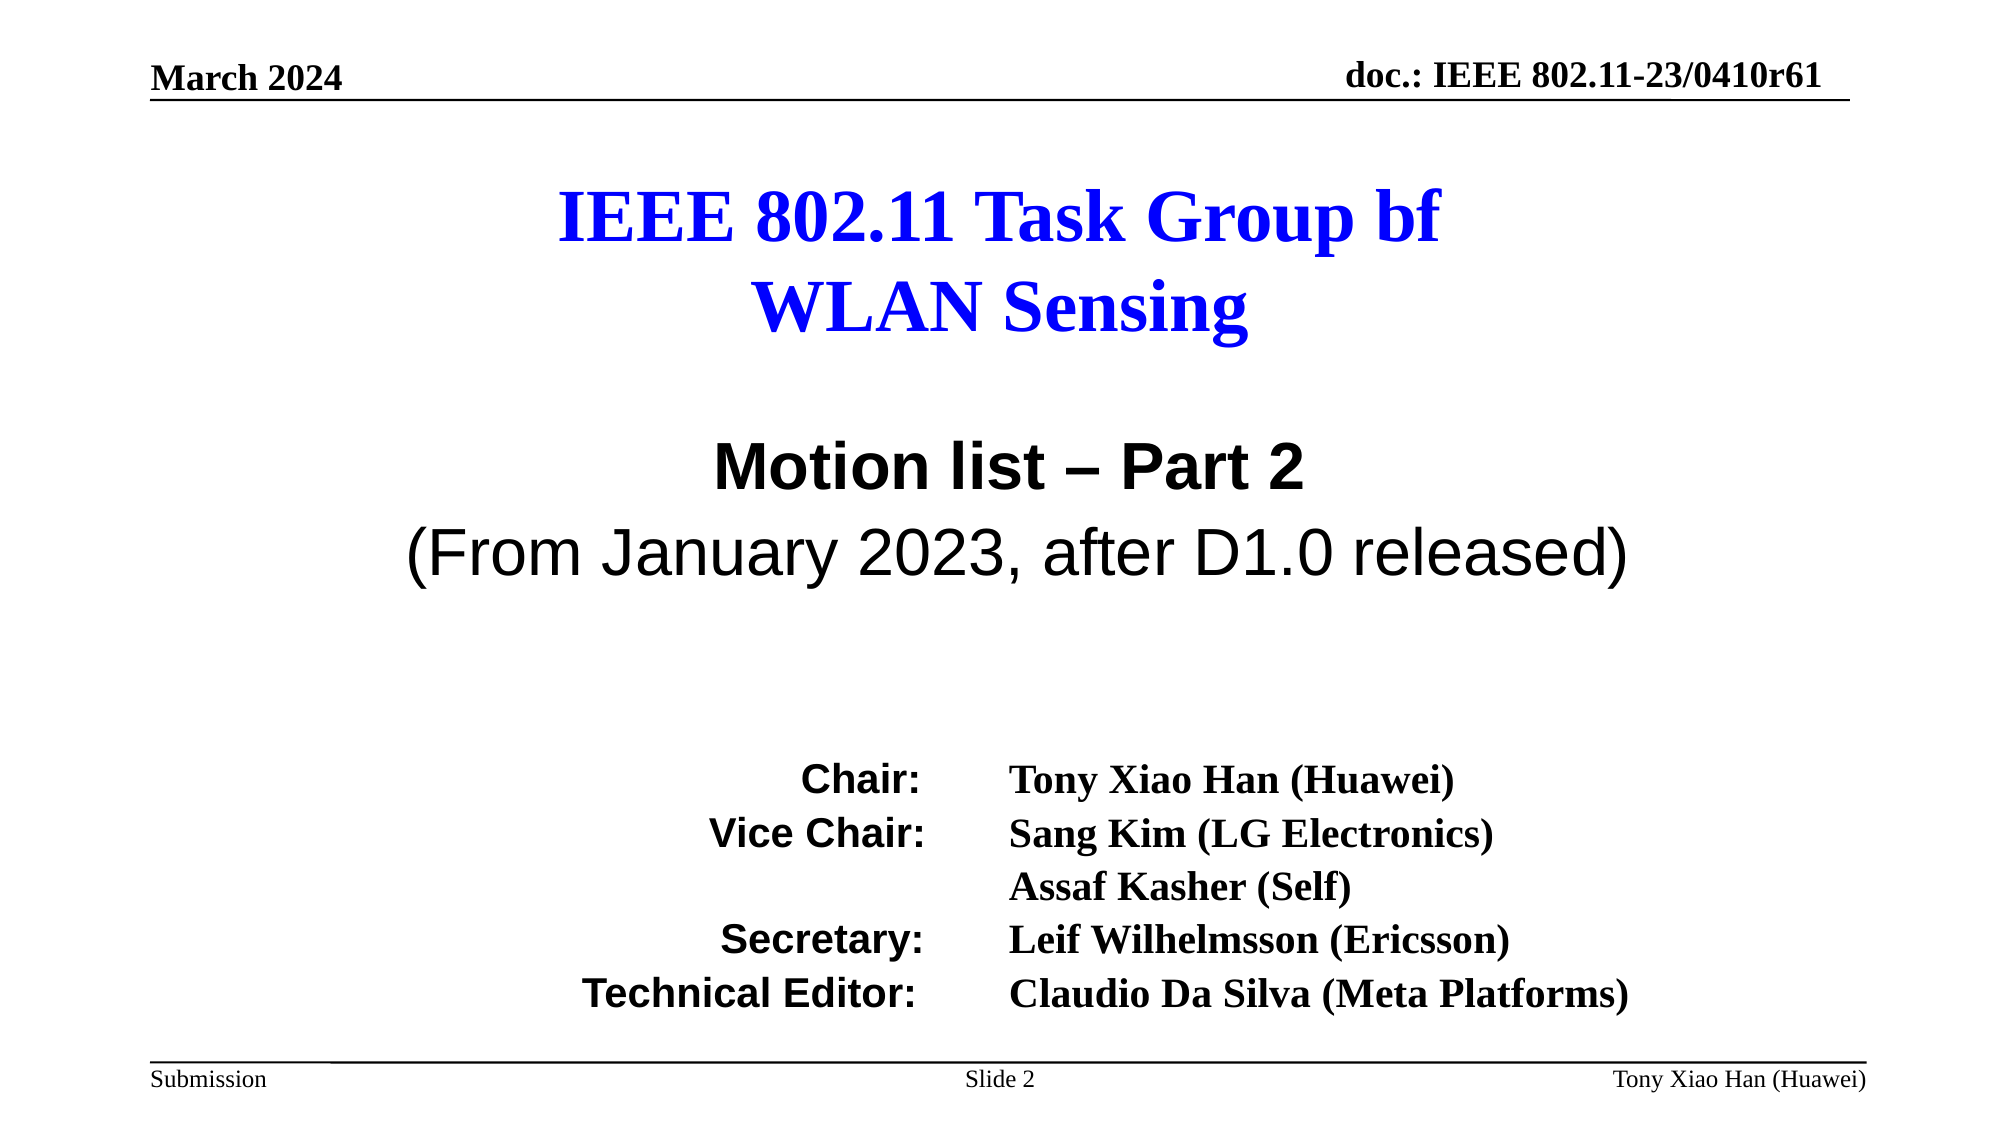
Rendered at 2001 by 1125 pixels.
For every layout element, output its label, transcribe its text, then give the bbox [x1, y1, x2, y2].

list Motion list – Part 2 (From January 2023, after D1.0 released) Chair: Tony Xiao Han (Huawei) Vice Chair: Sang Kim (LG Electronics) Assaf Kasher (Self) Secretary: Leif Wilhelmsson (Ericsson) Technical Editor: Claudio Da Silva (Meta Platforms) [337, 425, 1700, 900]
title IEEE 802.11 Task Group bf WLAN Sensing [287, 174, 1713, 388]
